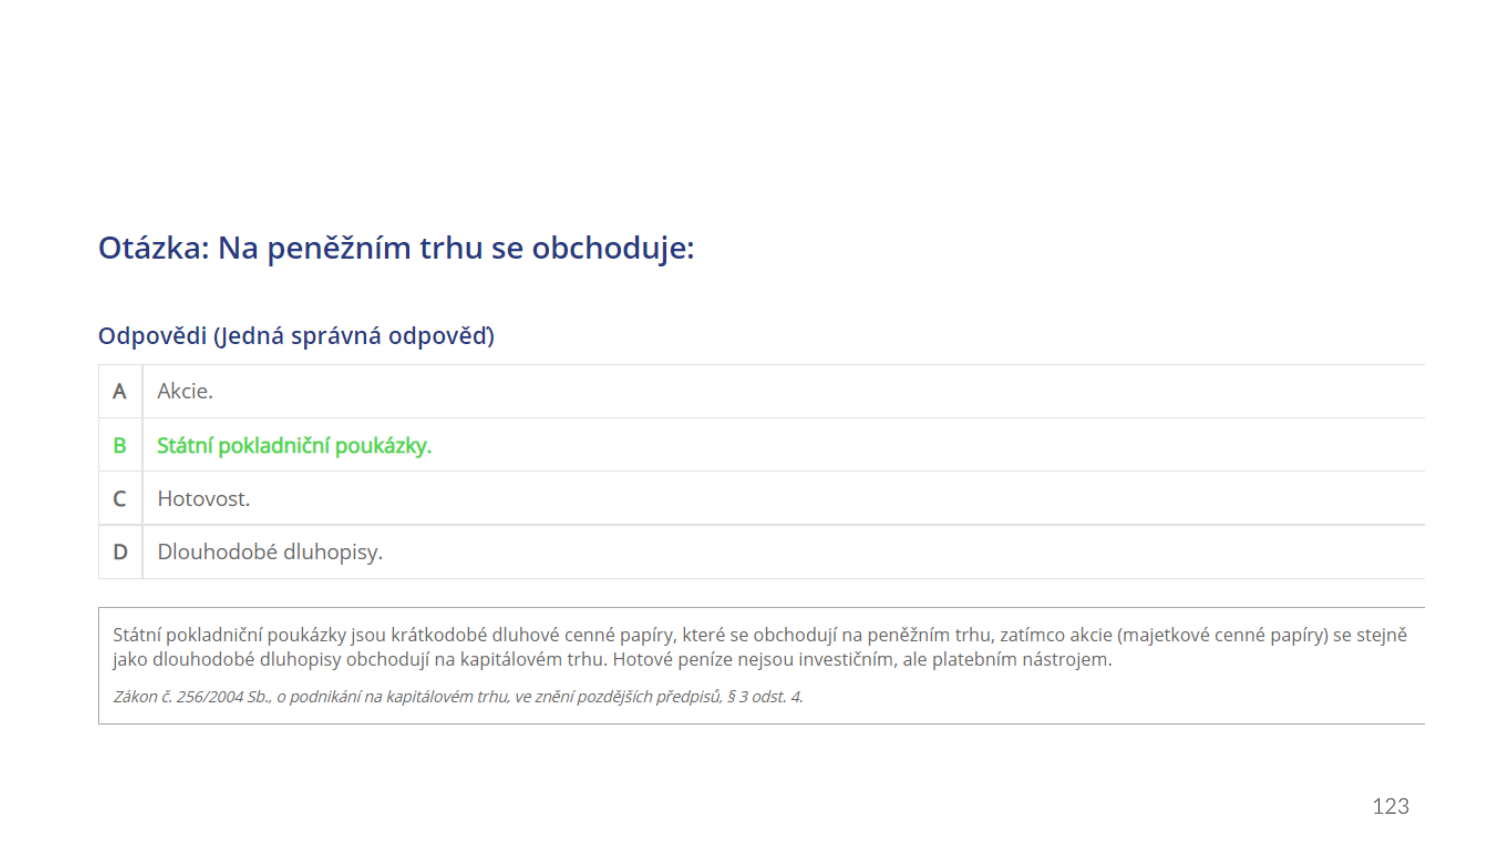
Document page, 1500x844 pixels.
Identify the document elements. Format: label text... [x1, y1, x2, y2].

slide_number 123 [1074, 782, 1425, 828]
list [74, 221, 1426, 730]
